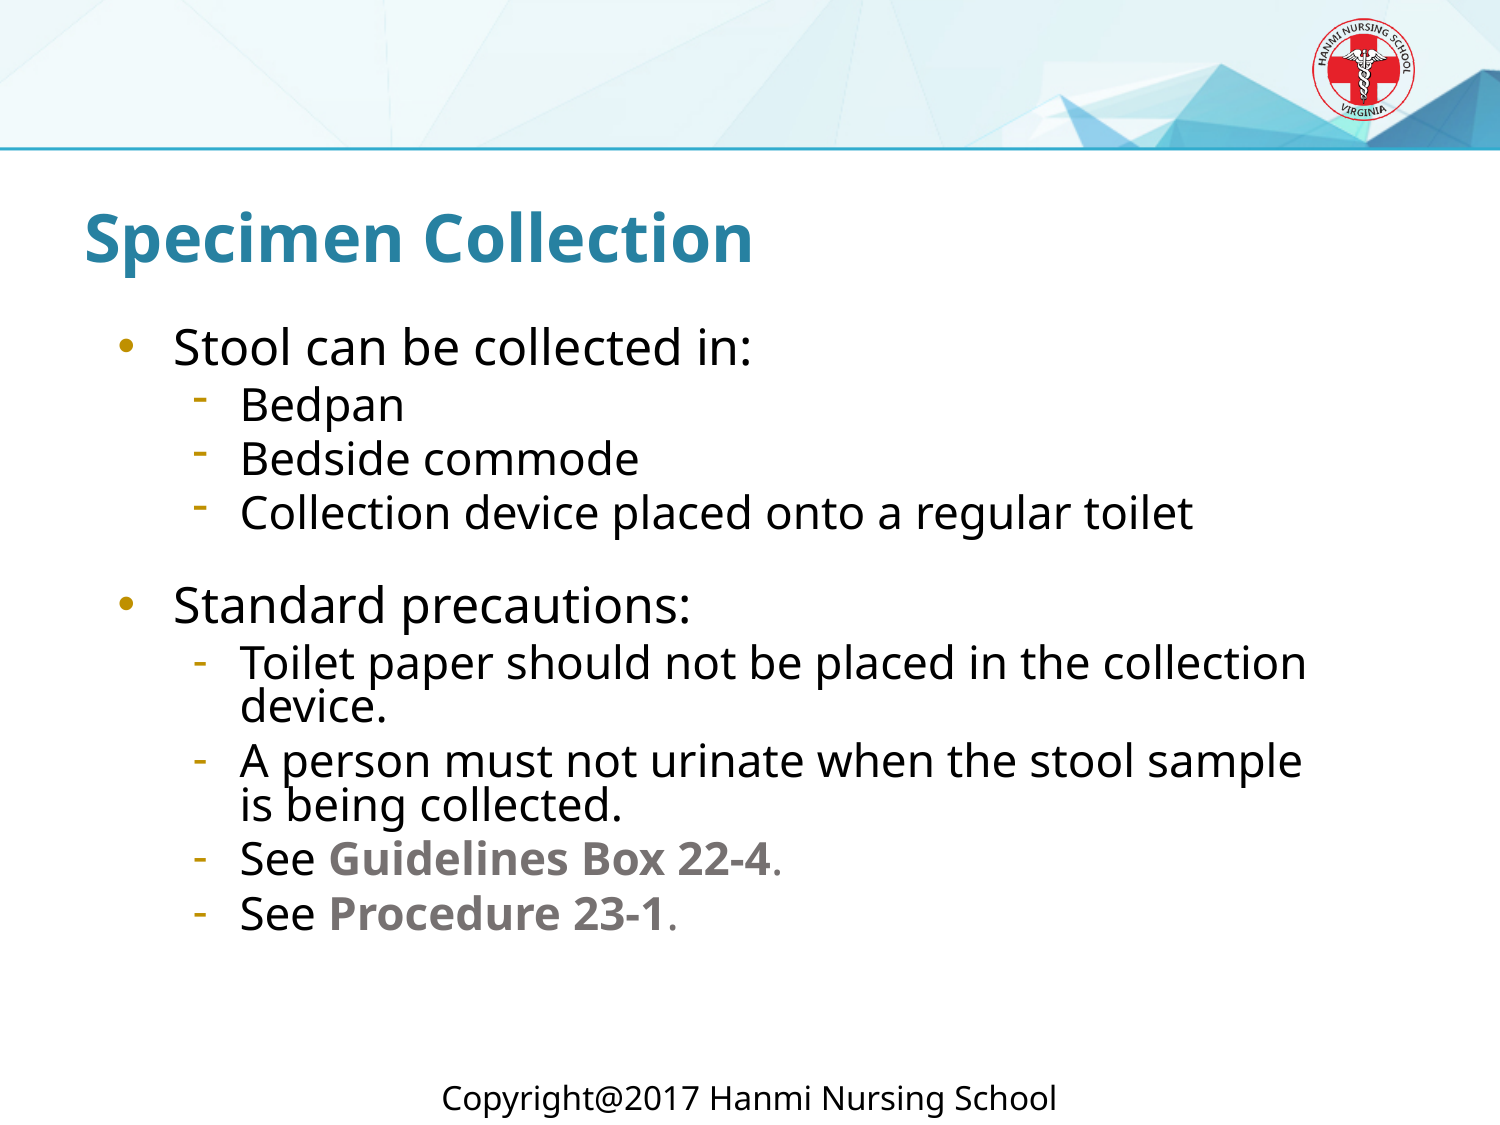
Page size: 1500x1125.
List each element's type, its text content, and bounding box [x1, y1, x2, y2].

text_box Stool can be collected in: Bedpan Bedside commode Collection device placed onto a regular toilet Standard precautions: Toilet paper should not be placed in the collection device. A person must not urinate when the stool sample is being collected. See Guidelines Box 22-4. See Procedure 23-1. [102, 320, 1347, 1062]
text_box Copyright@2017 Hanmi Nursing School [0, 1069, 1500, 1125]
picture [0, 0, 1500, 1069]
text_box Specimen Collection [69, 188, 771, 284]
